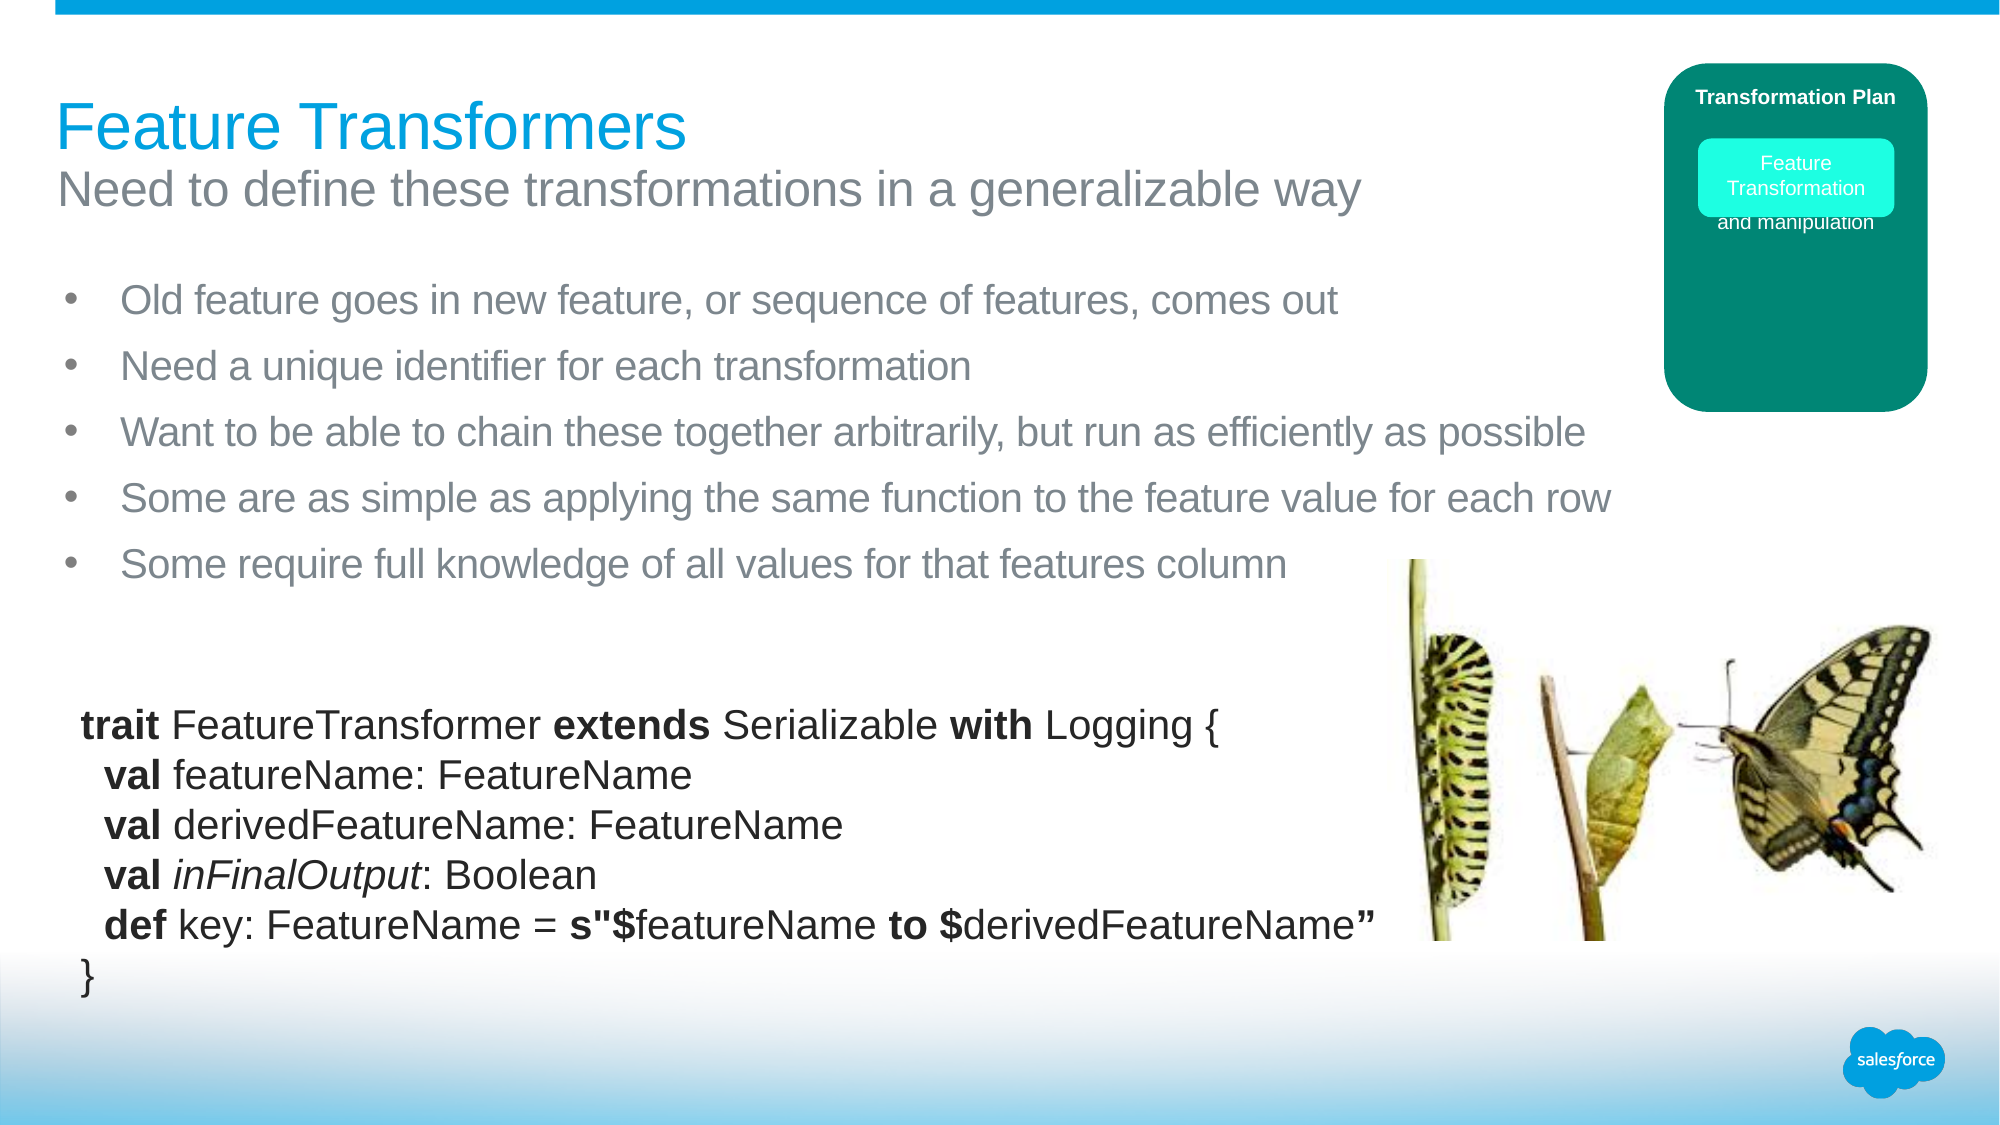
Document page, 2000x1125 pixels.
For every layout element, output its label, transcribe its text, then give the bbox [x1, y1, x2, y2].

title Feature Transformers [55, 14, 1945, 164]
list Need to define these transformations in a generalizable way [55, 164, 1638, 219]
picture [1, 188, 2000, 1125]
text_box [1663, 63, 1928, 413]
text_box trait FeatureTransformer extends Serializable with Logging { val featureName: FeatureName val derivedFeatureName: FeatureName val inFinalOutput: Boolean _def key: FeatureName = s"$featureName to $derivedFeatureName” } [65, 690, 1404, 1006]
list Old feature goes in new feature, or sequence of features, comes out Need a unique identifier for each transformation Want to be able to chain these together arbitrarily, but run as efficiently as possible Some are as simple as applying the same function to the feature value for each row Some require full knowledge of all values for that features column [62, 278, 1645, 688]
